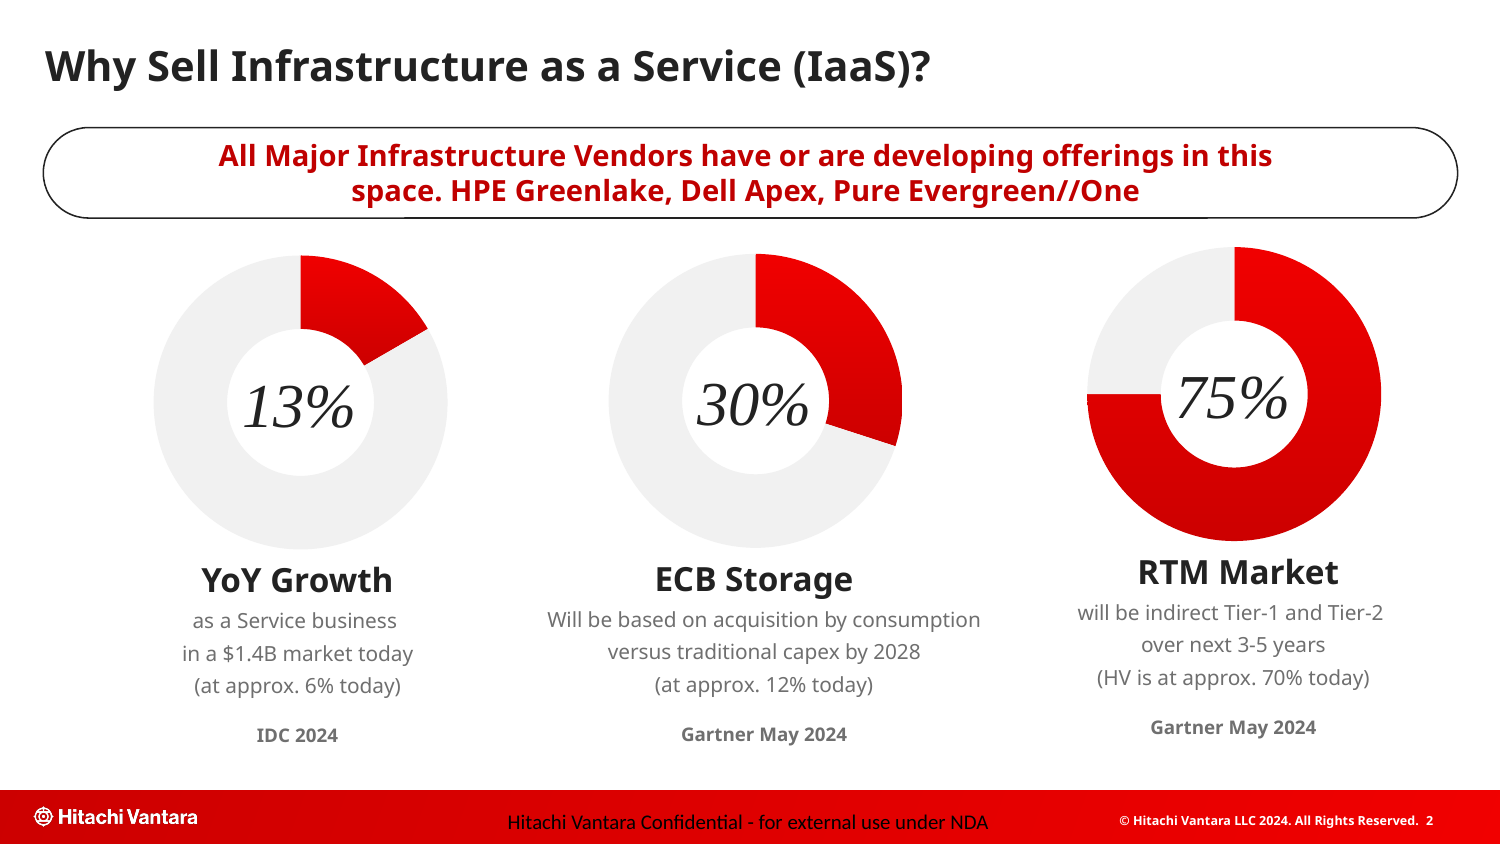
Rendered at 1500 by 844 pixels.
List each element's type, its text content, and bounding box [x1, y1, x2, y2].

title Why Sell Infrastructure as a Service (IaaS)? [33, 8, 1190, 129]
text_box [133, 249, 462, 754]
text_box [43, 127, 1458, 219]
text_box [518, 247, 1010, 752]
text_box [1018, 240, 1458, 746]
picture [0, 758, 231, 844]
